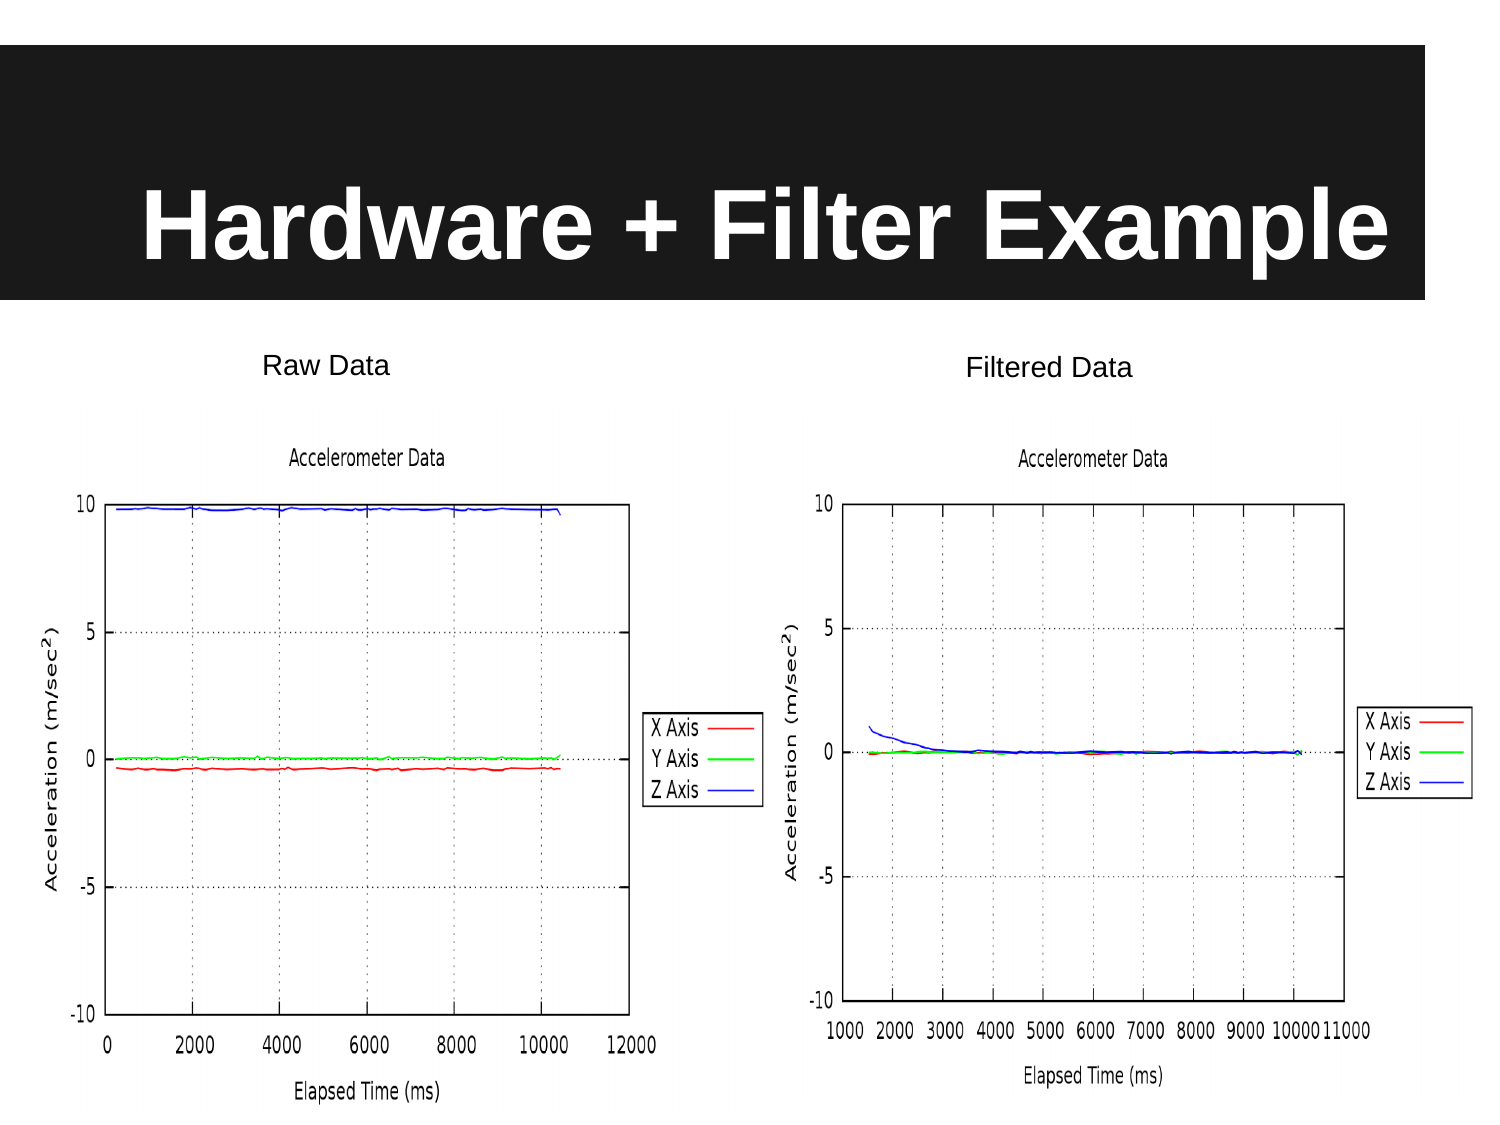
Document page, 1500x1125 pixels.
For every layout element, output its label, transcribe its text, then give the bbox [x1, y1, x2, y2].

text_box [24, 411, 771, 1113]
title Hardware + Filter Example [75, 76, 1425, 295]
text_box Raw Data [247, 331, 549, 397]
text_box [771, 414, 1480, 1096]
text_box Filtered Data [950, 333, 1286, 399]
